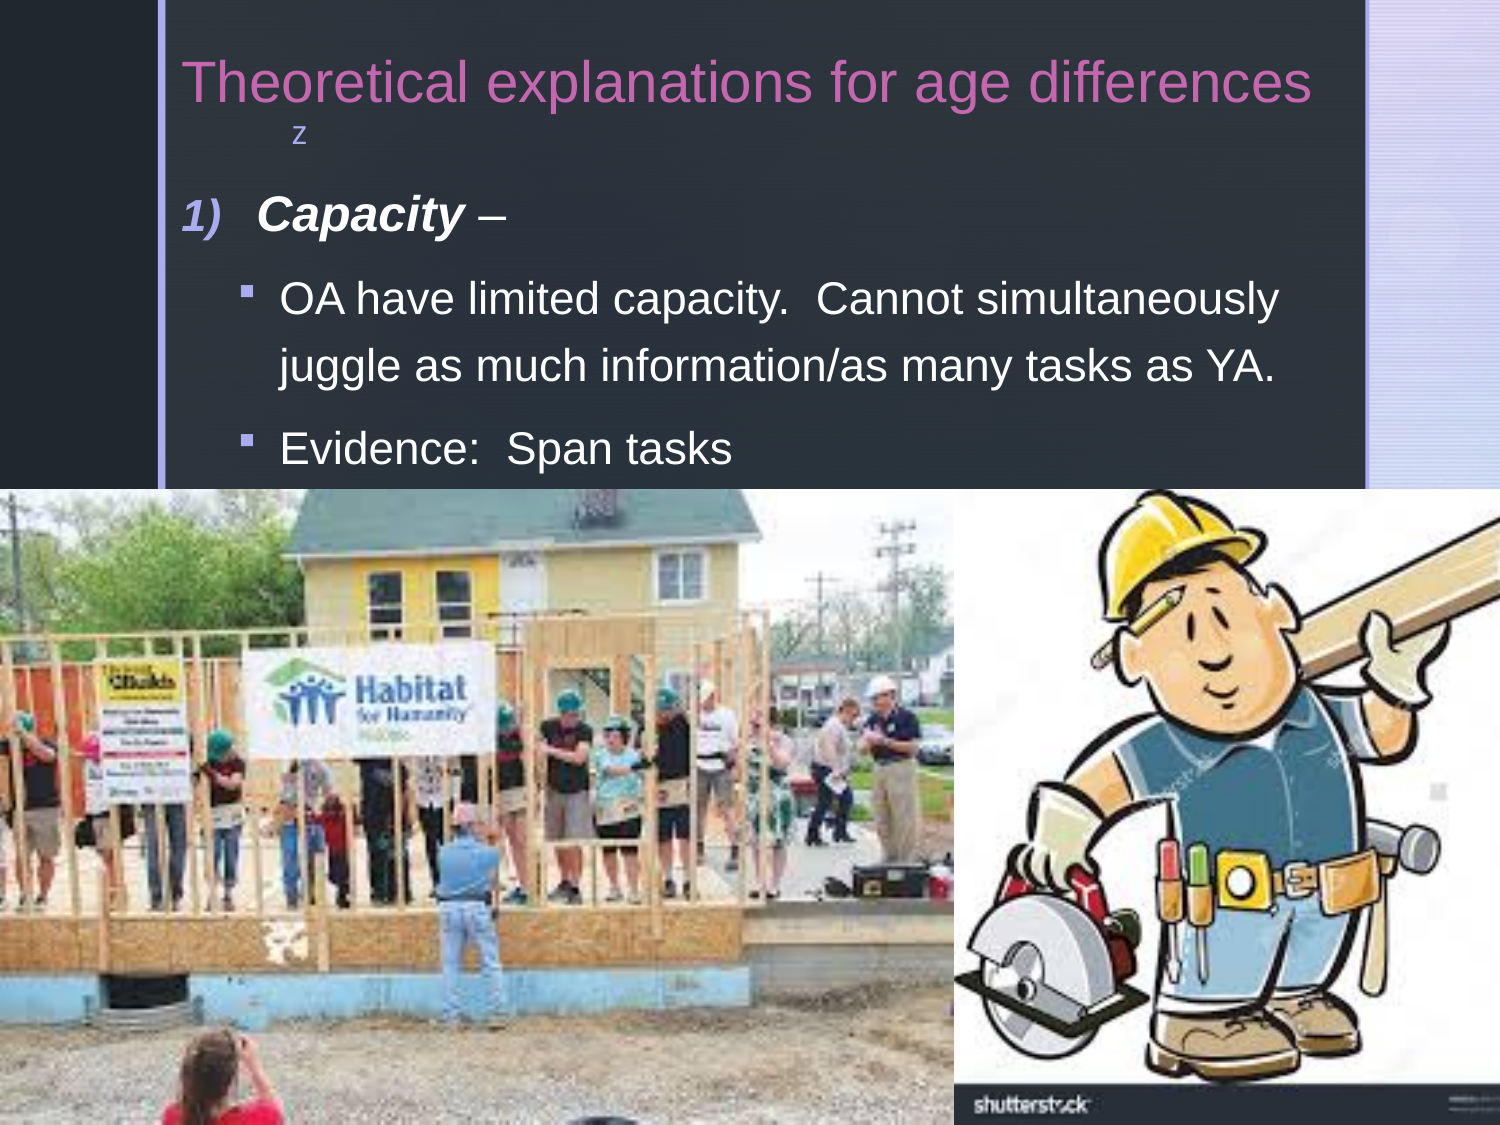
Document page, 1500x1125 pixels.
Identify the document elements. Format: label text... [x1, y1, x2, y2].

picture [0, 0, 1500, 1125]
title Theoretical explanations for age differences [166, 45, 1425, 161]
list Capacity – OA have limited capacity. Cannot simultaneously juggle as much information/as many tasks as YA. Evidence: Span tasks [166, 161, 1425, 489]
